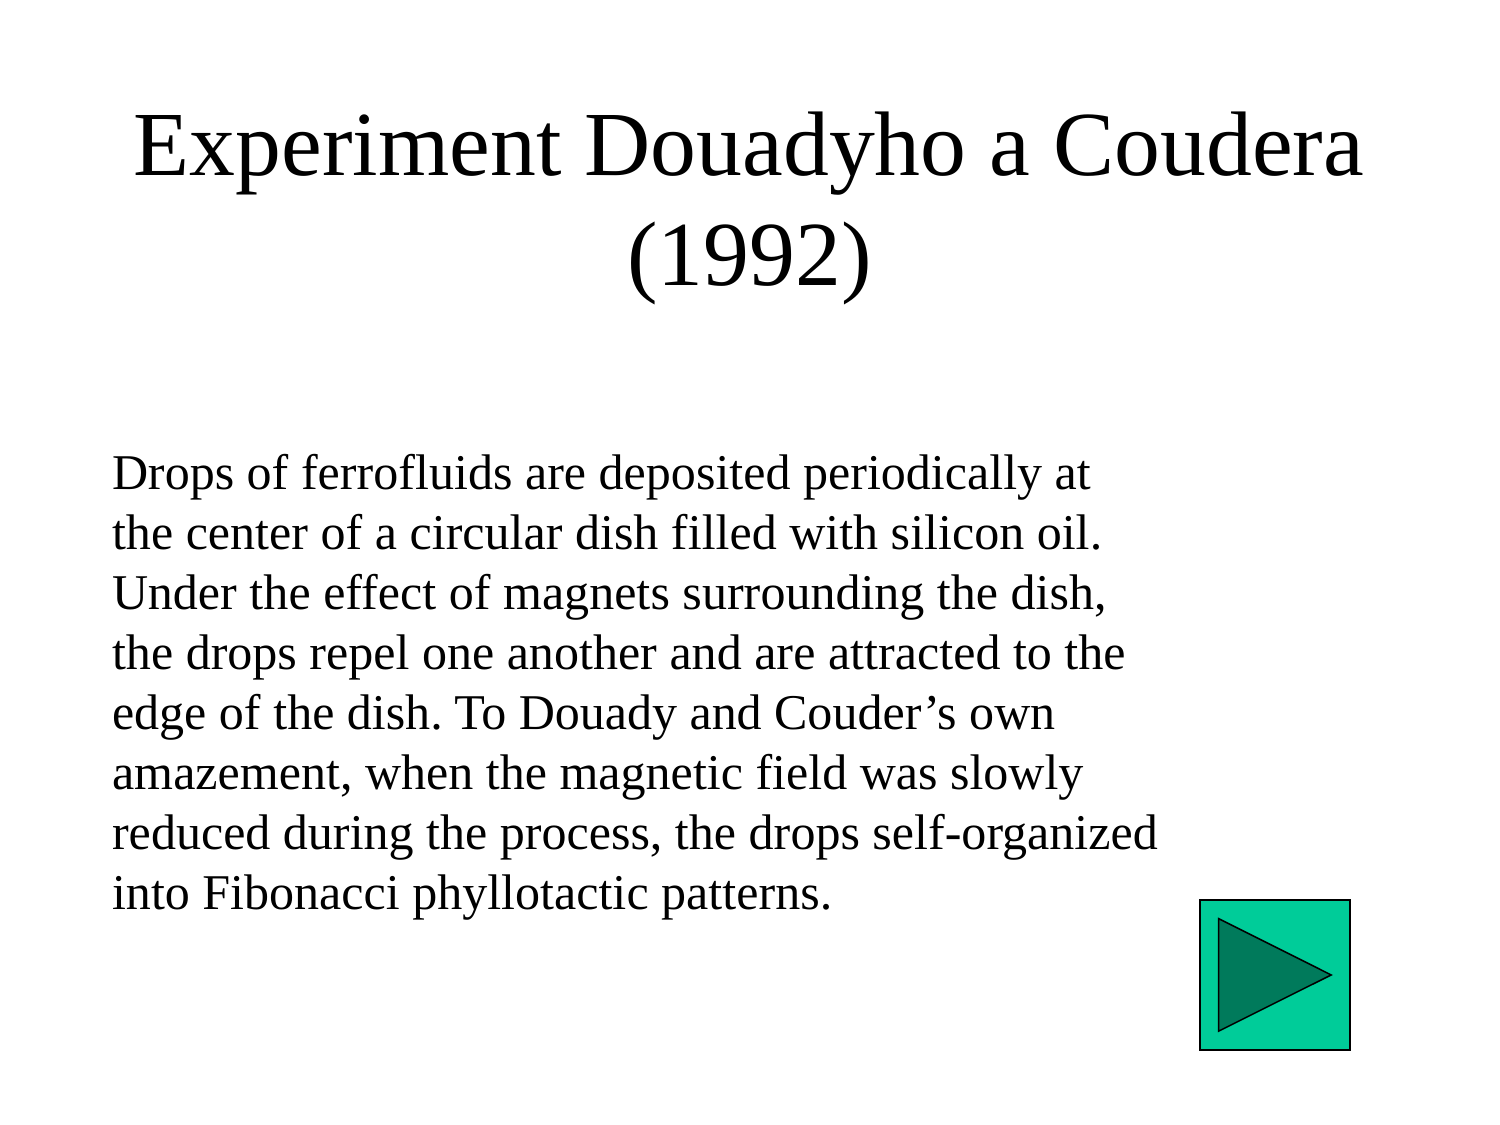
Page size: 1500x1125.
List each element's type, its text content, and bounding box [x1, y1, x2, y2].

title Experiment Douadyho a Coudera (1992) [112, 99, 1388, 288]
text_box [1199, 899, 1350, 1050]
text_box Drops of ferrofluids are deposited periodically at the center of a circular dish filled with silicon oil. Under the effect of magnets surrounding the dish, the drops repel one another and are attracted to the edge of the dish. To Douady and Couder’s own amazement, when the magnetic field was slowly reduced during the process, the drops self-organized into Fibonacci phyllotactic patterns. [97, 431, 1175, 927]
